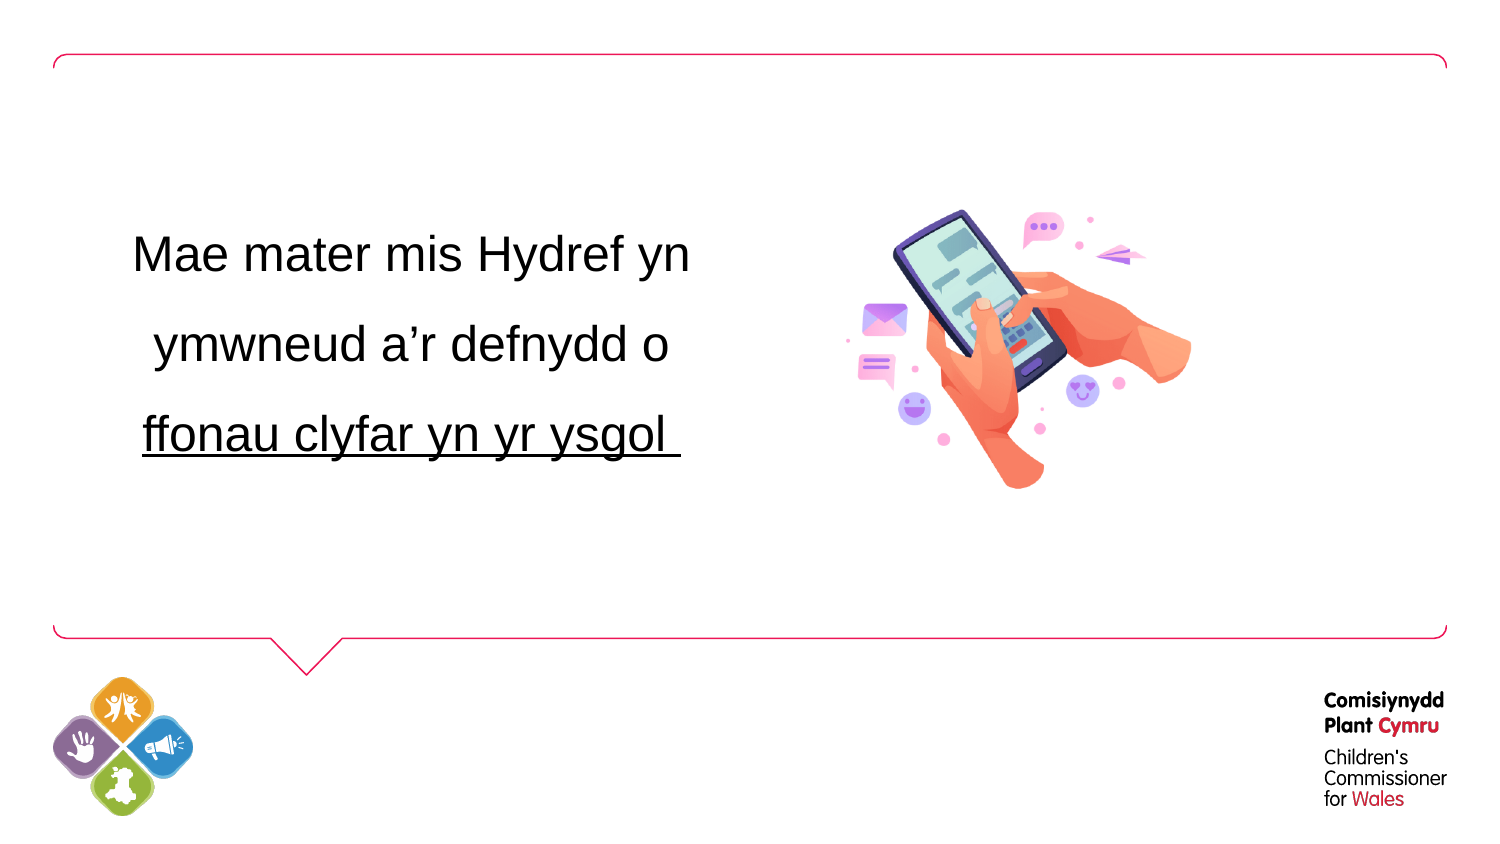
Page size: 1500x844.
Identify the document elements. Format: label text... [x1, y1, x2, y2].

picture [1324, 691, 1447, 806]
picture [53, 677, 193, 816]
picture [828, 193, 1196, 494]
title Mae mater mis Hydref yn ymwneud a’r defnydd o ffonau clyfar yn yr ysgol [106, 176, 717, 511]
